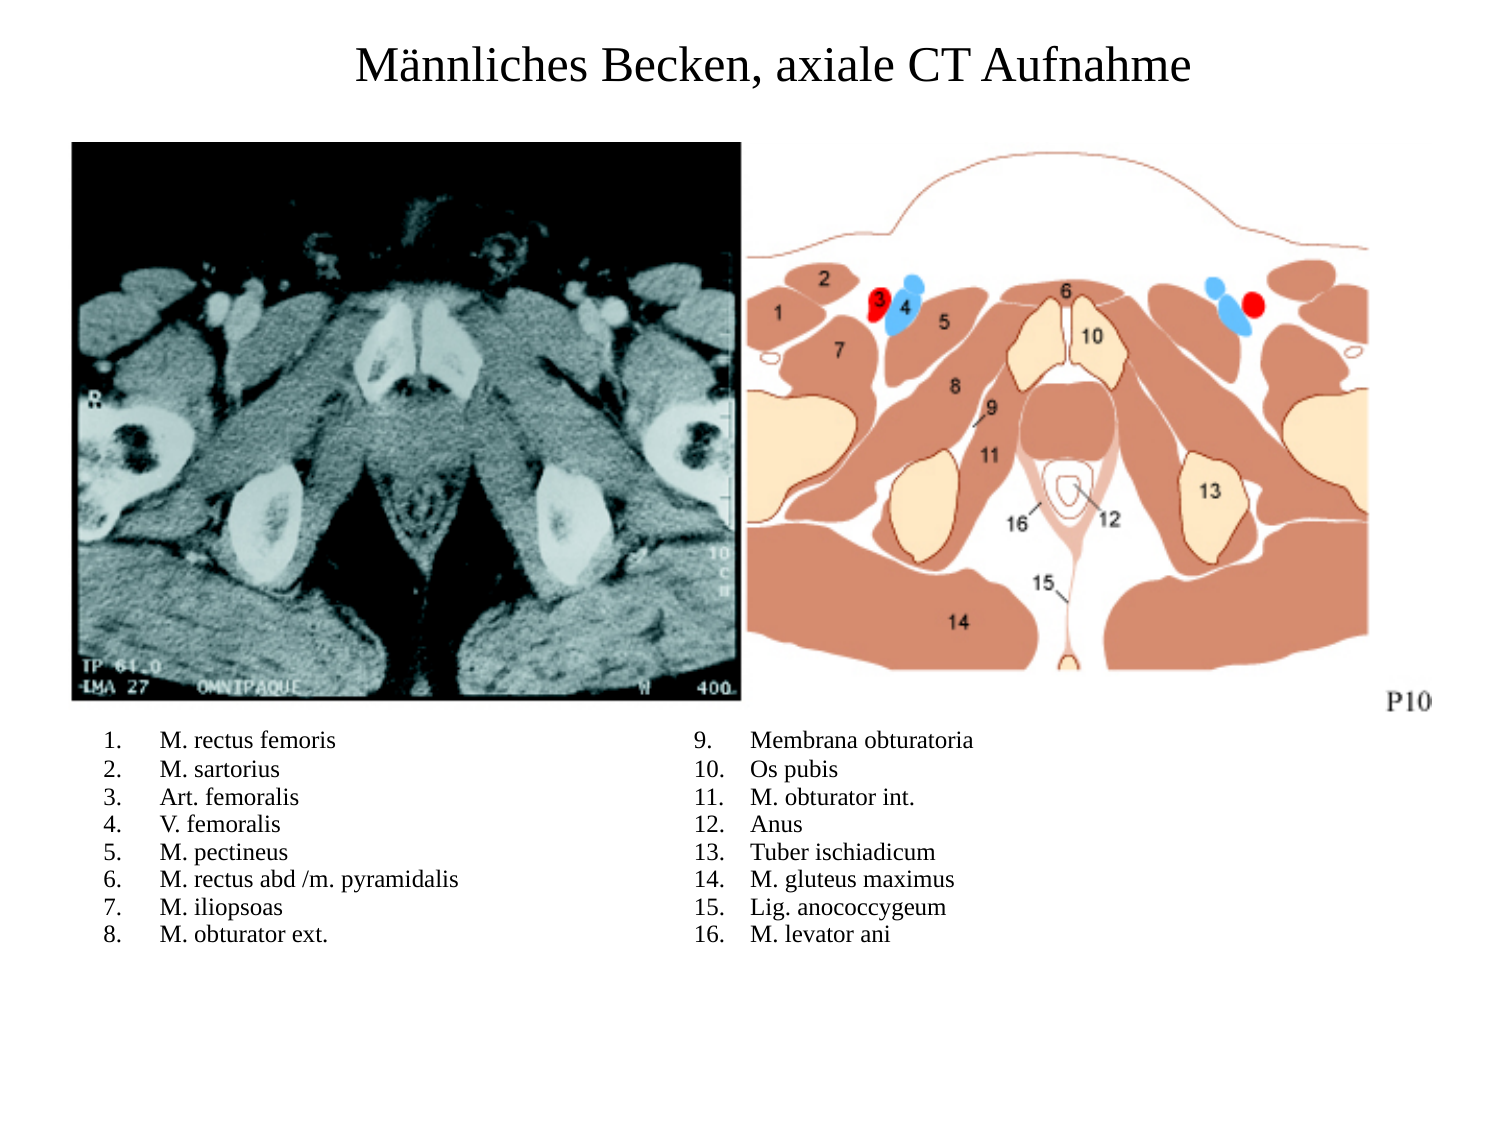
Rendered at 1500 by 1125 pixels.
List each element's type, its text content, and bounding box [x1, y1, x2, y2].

text_box Männliches Becken, axiale CT Aufnahme [324, 24, 1223, 99]
text_box Membrana obturatoria Os pubis M. obturator int. Anus Tuber ischiadicum M. gluteus maximus Lig. anococcygeum M. levator ani [679, 718, 1282, 953]
picture [68, 142, 1432, 718]
text_box M. rectus femoris M. sartorius Art. femoralis V. femoralis M. pectineus M. rectus abd /m. pyramidalis M. iliopsoas M. obturator ext. [88, 718, 679, 953]
